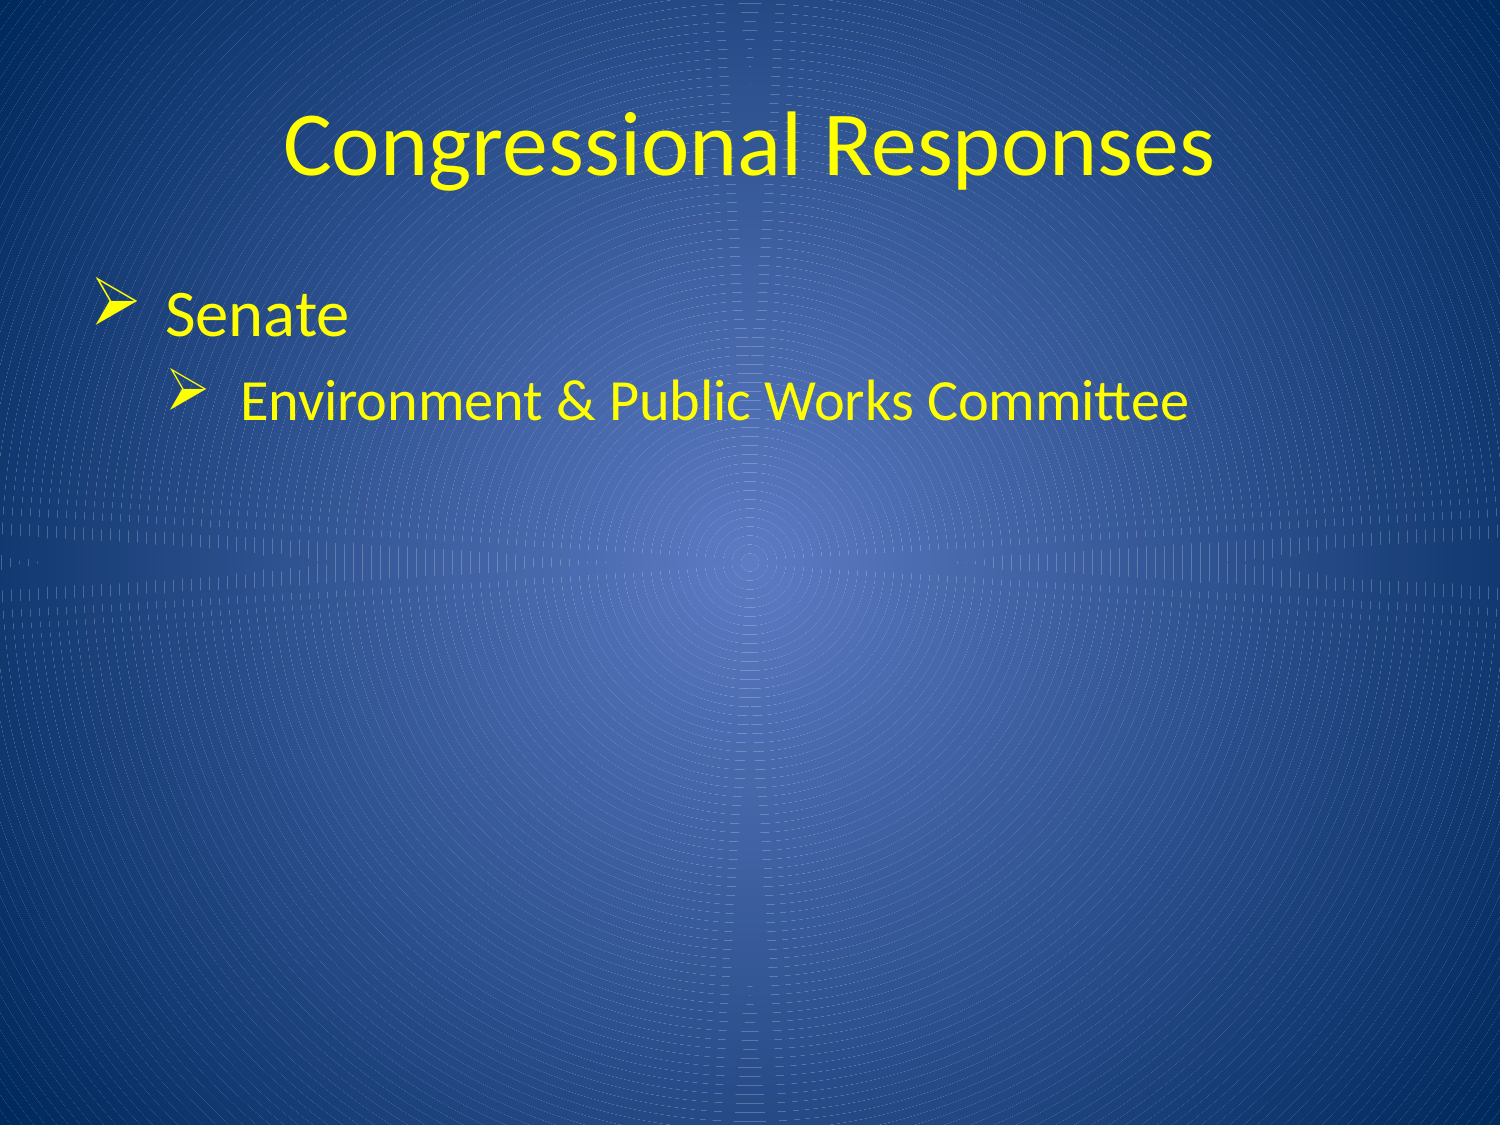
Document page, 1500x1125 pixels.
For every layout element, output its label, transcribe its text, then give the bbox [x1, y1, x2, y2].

list Senate Environment & Public Works Committee [75, 262, 1425, 1005]
title Congressional Responses [75, 45, 1425, 233]
